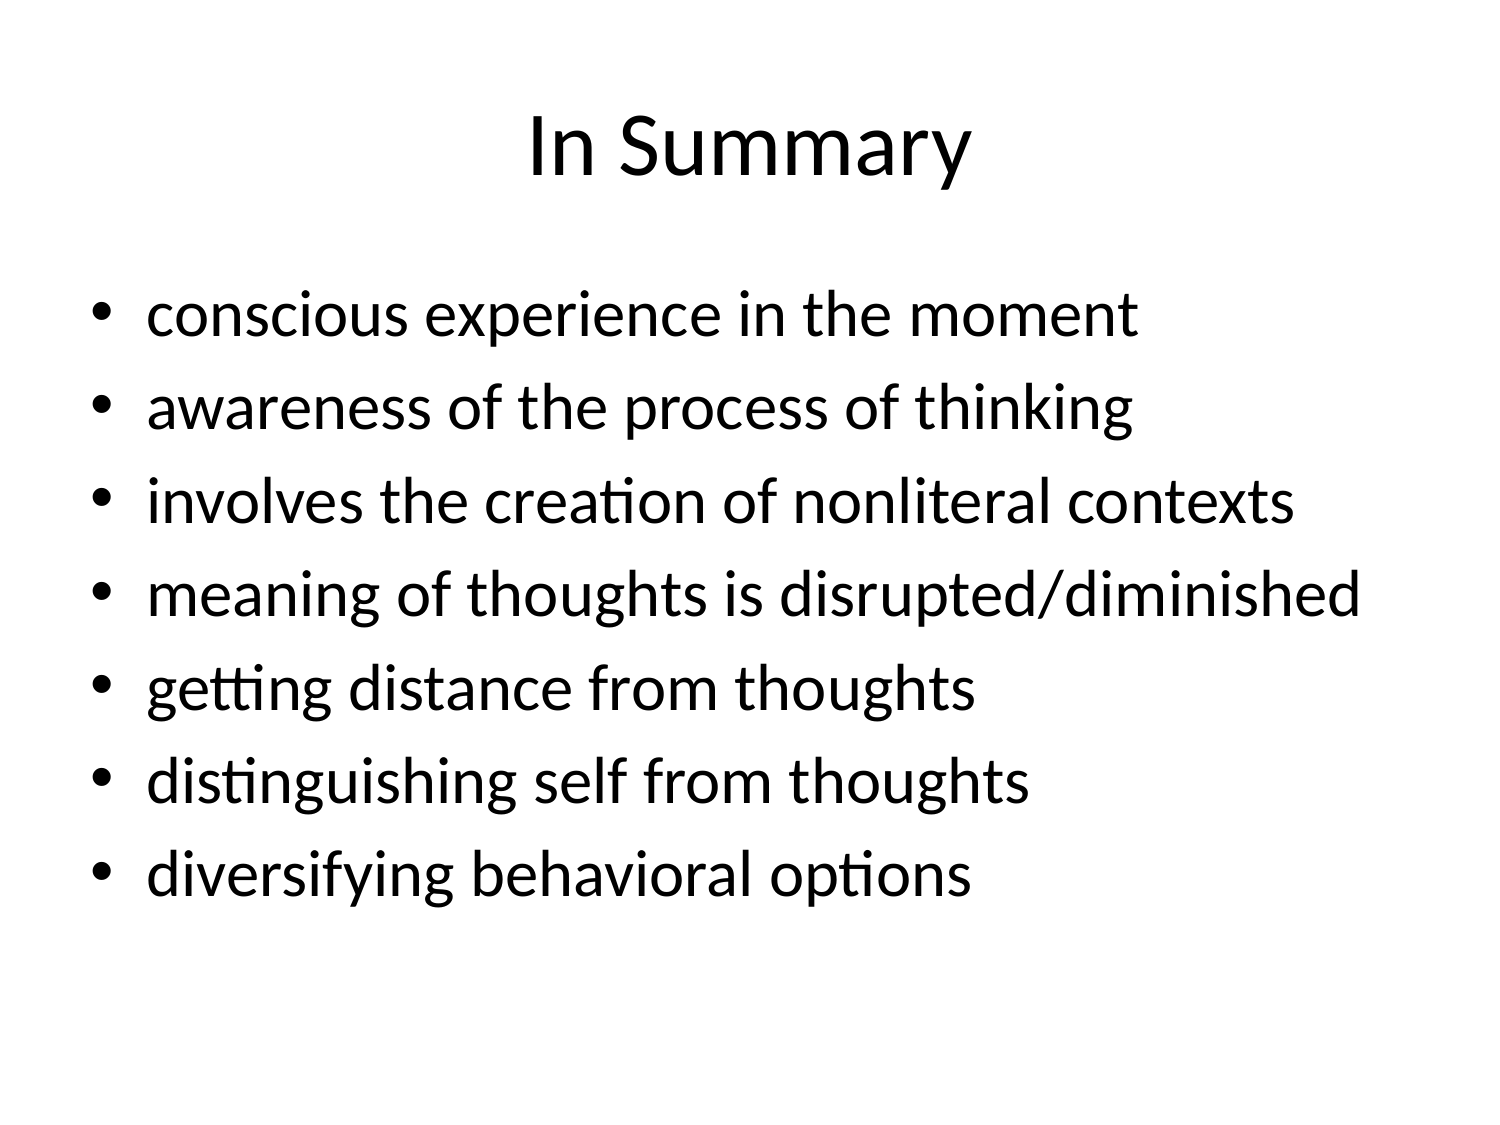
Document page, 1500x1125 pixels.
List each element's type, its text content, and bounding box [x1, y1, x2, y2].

title In Summary [75, 45, 1425, 233]
list conscious experience in the moment awareness of the process of thinking involves the creation of nonliteral contexts meaning of thoughts is disrupted/diminished getting distance from thoughts distinguishing self from thoughts diversifying behavioral options [75, 262, 1425, 1005]
